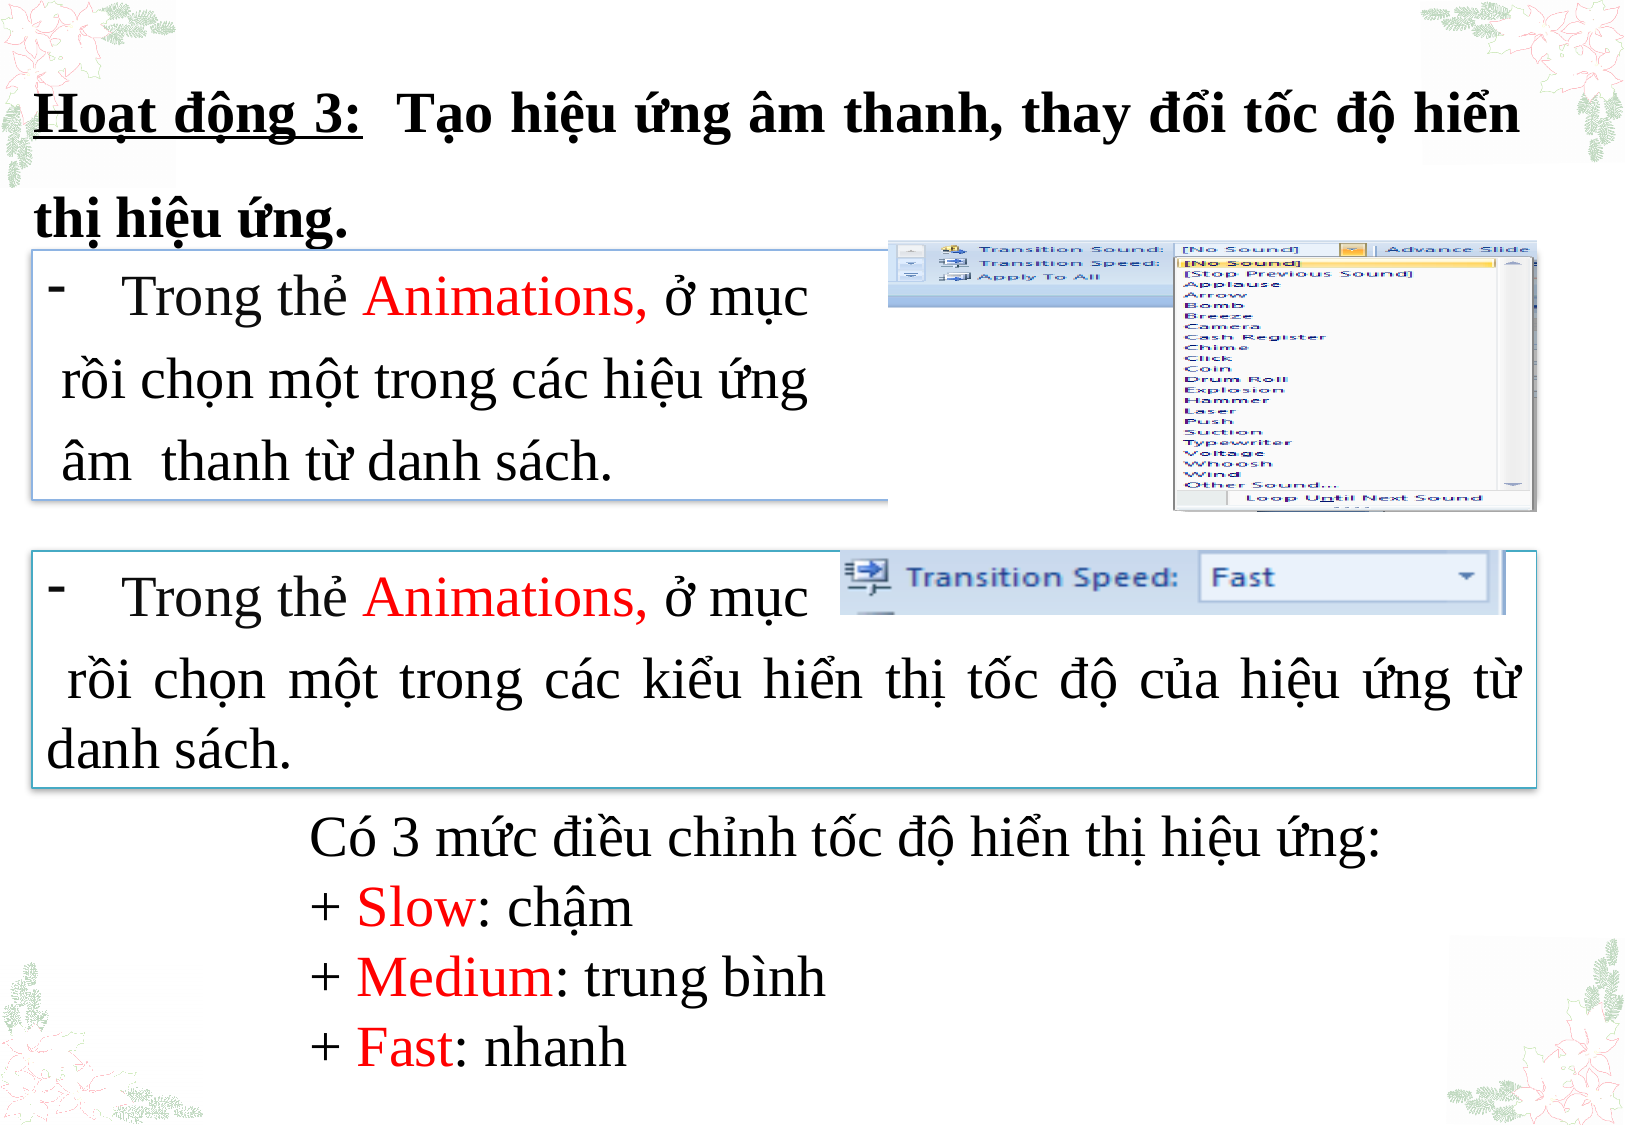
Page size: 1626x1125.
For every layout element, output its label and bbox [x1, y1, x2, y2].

text_box [840, 550, 1507, 616]
text_box [888, 240, 1537, 512]
text_box [0, 0, 1625, 1125]
